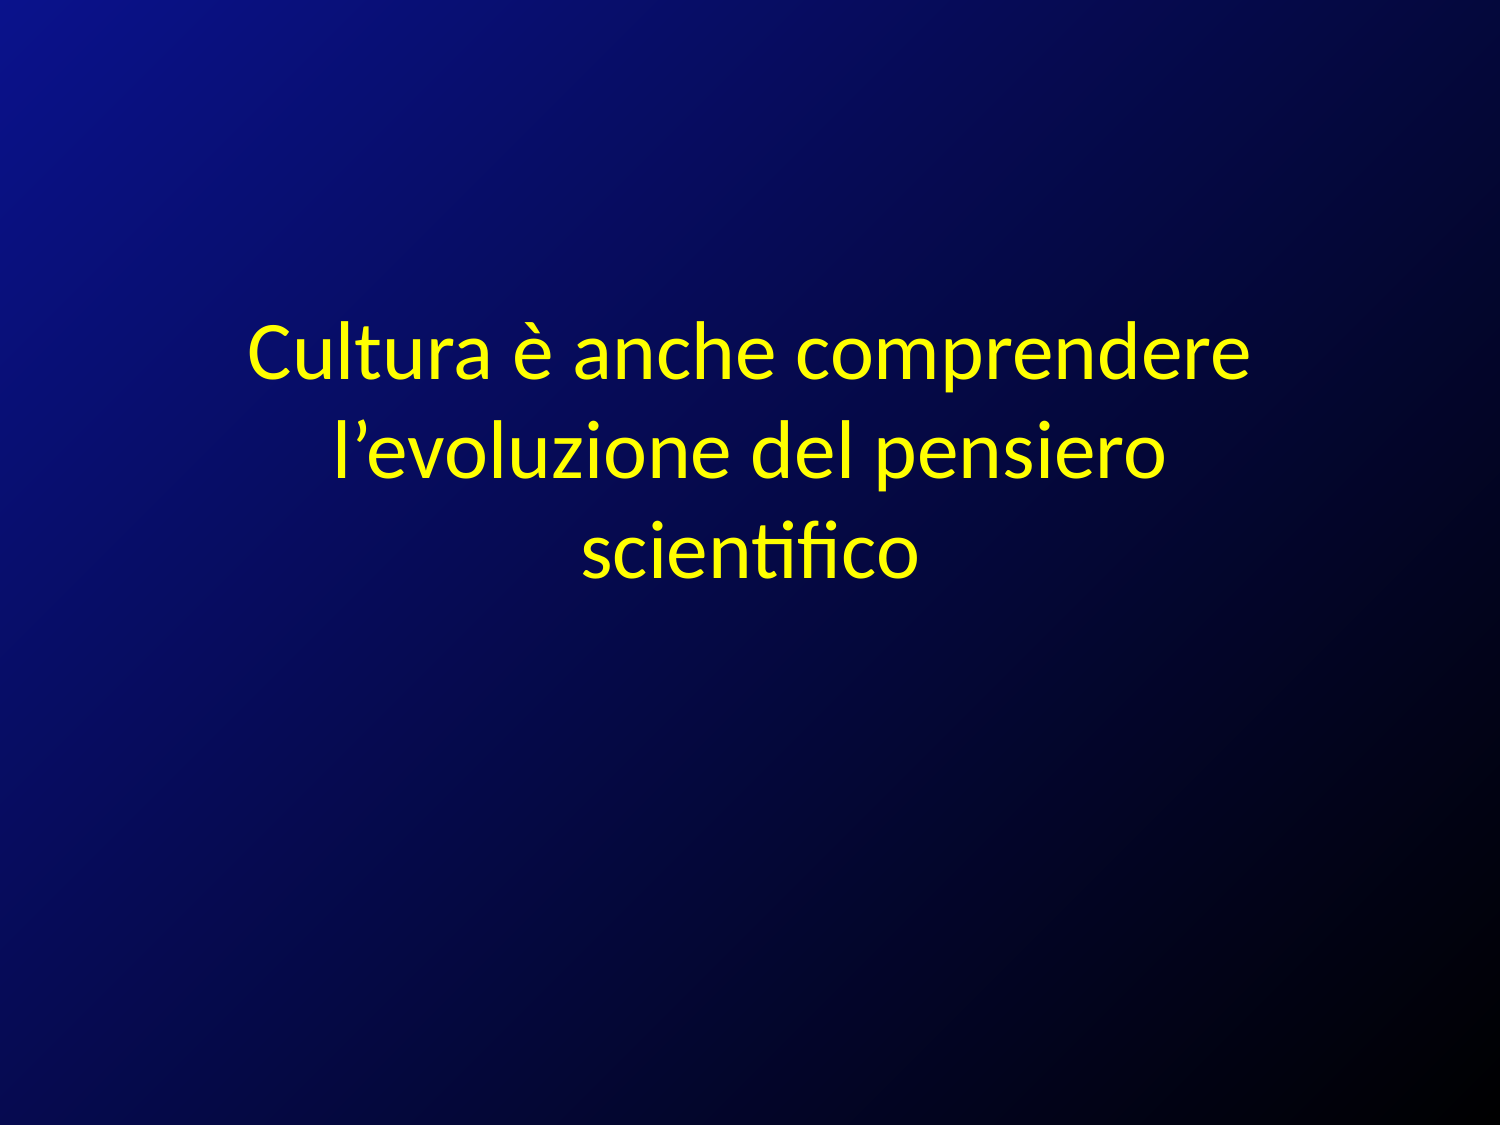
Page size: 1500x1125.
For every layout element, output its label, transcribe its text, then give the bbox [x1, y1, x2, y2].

text_box Cultura è anche comprendere l’evoluzione del pensiero scientifico [182, 288, 1318, 604]
